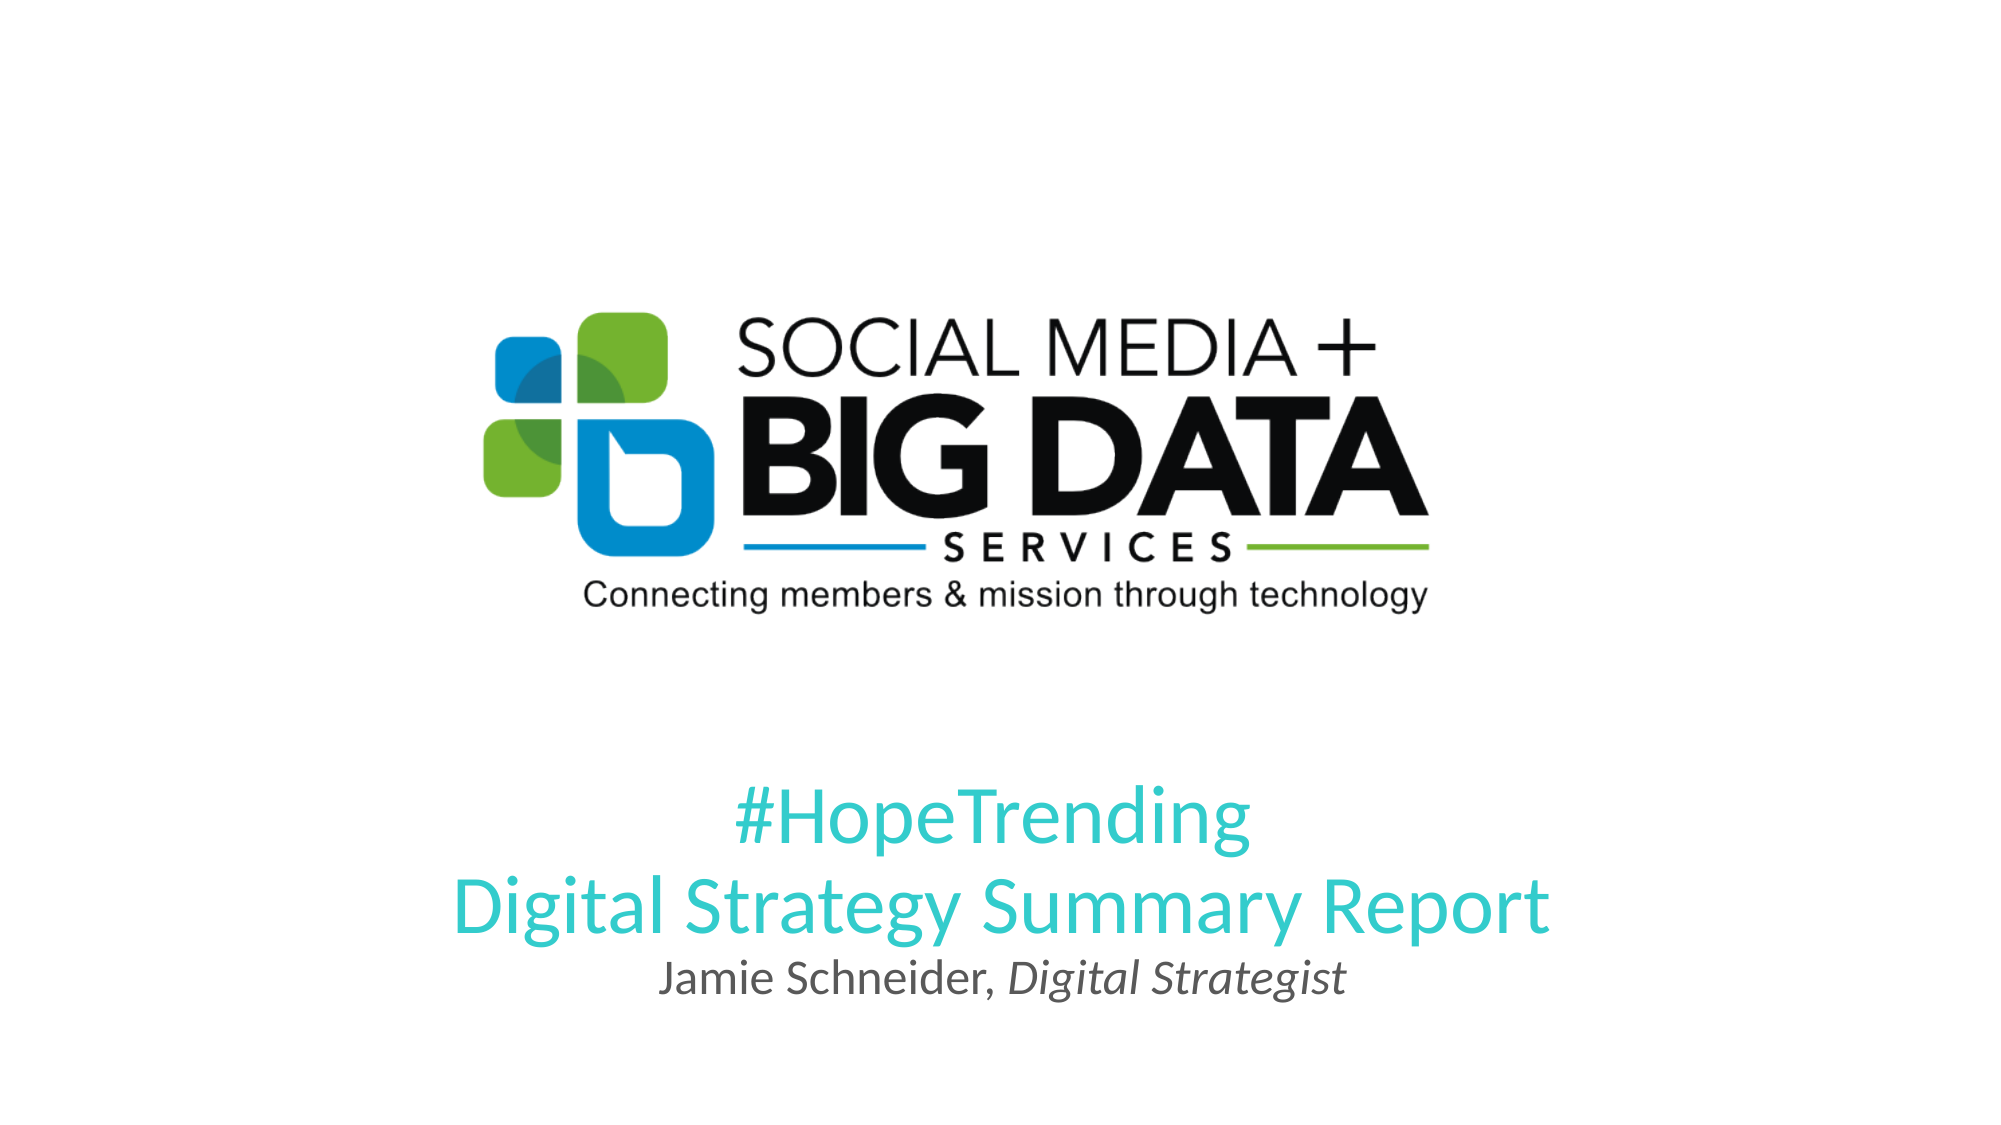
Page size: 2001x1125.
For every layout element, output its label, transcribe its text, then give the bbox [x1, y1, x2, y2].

picture [417, 31, 1496, 640]
subtitle #HopeTrending Digital Strategy Summary Report Jamie Schneider, Digital Strategist [252, 764, 1753, 1036]
